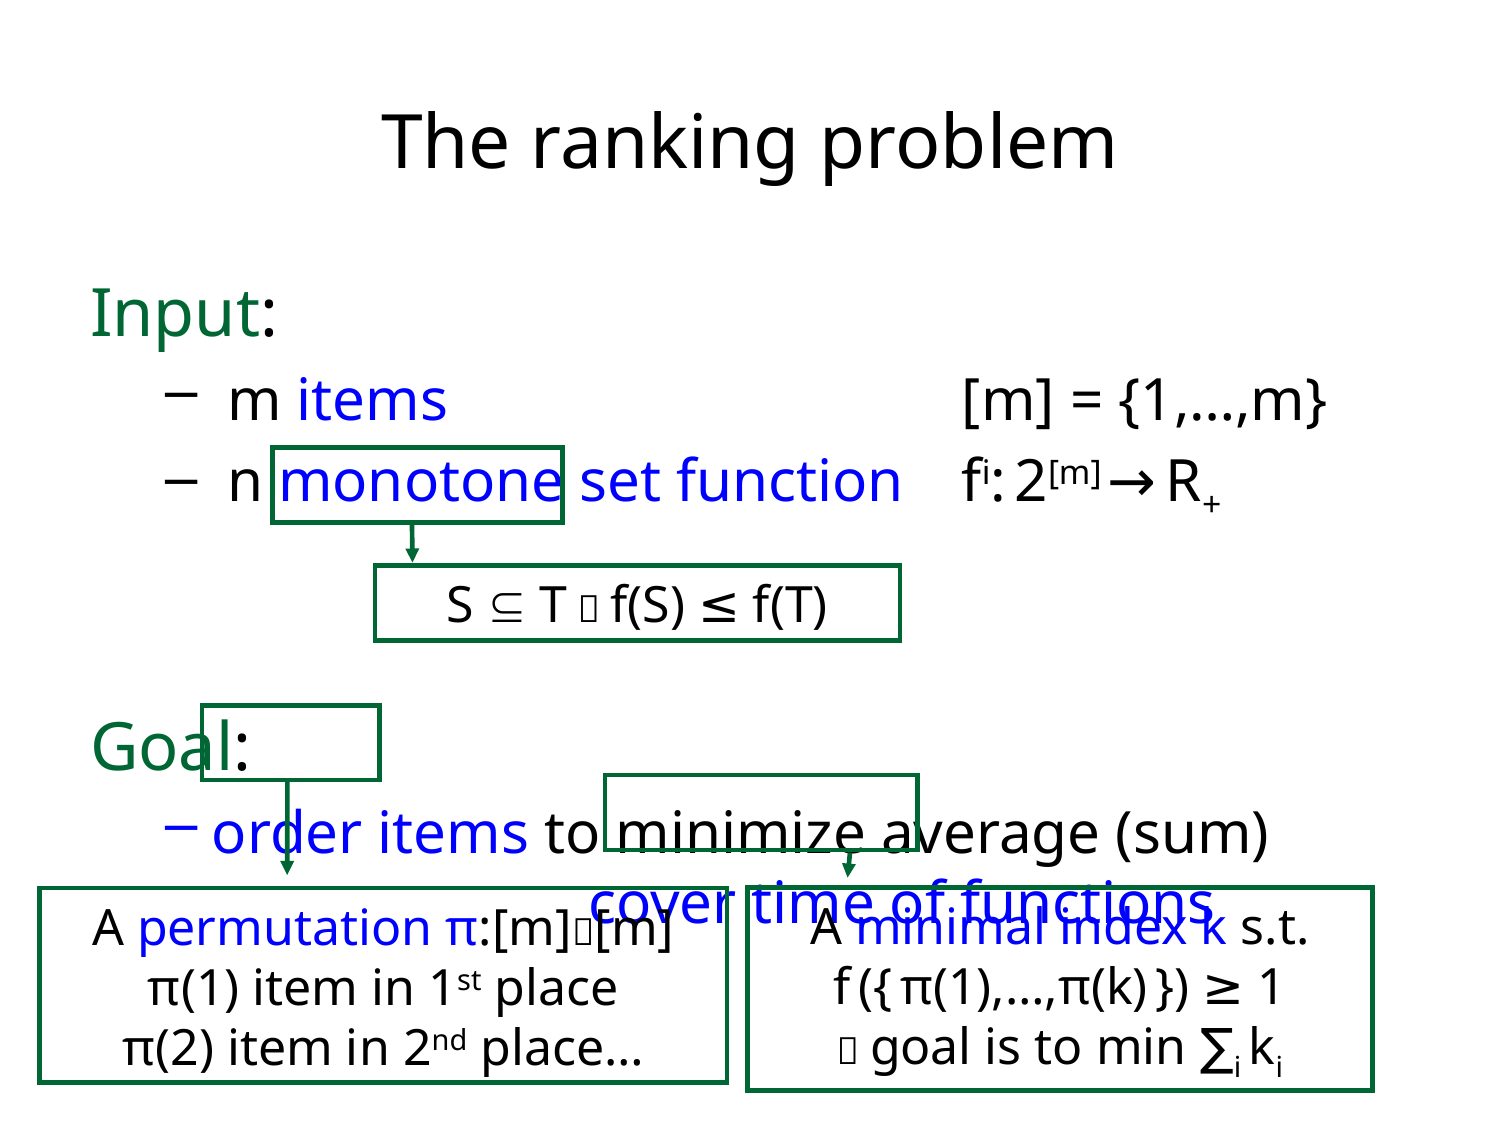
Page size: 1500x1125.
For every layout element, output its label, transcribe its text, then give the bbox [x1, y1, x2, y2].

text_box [39, 704, 728, 1088]
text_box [272, 447, 901, 646]
list Input: m items [m] = {1,…,m} n monotone set function fi: 2[m] → R+ Goal: order items to minimize average (sum) cover time of functions [74, 262, 1451, 1006]
title The ranking problem [74, 44, 1426, 233]
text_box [604, 774, 1373, 1088]
